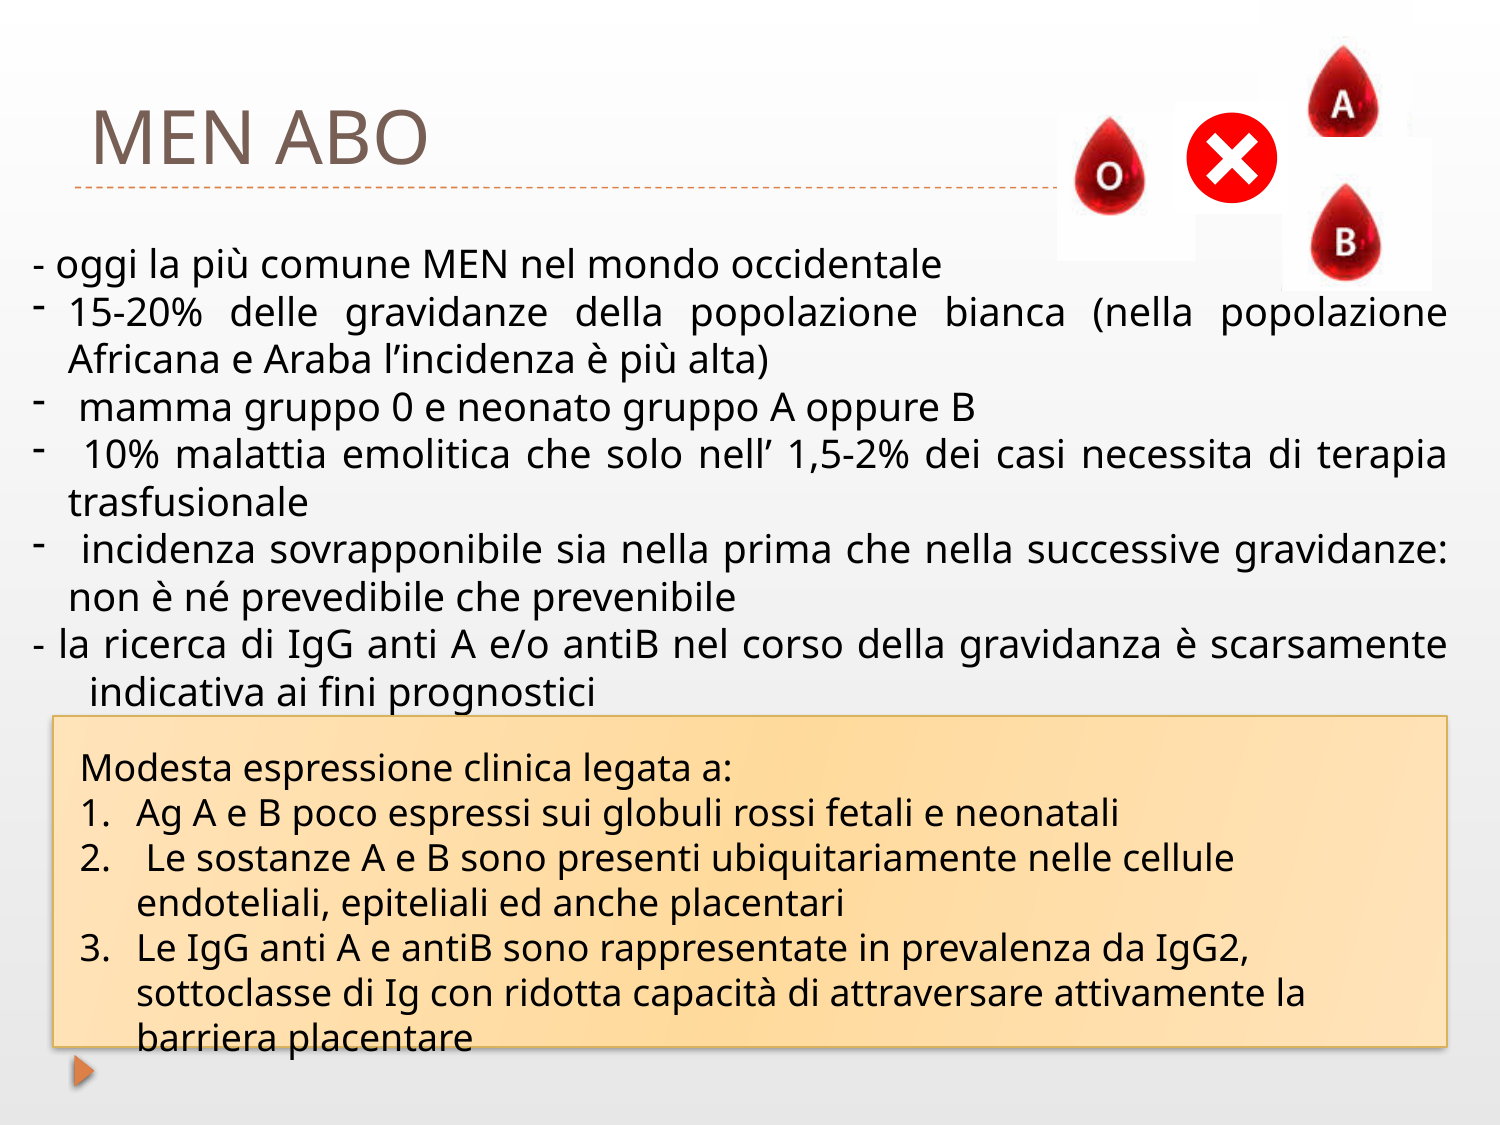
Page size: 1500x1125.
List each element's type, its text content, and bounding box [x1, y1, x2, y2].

text_box [52, 715, 1448, 1048]
text_box Modesta espressione clinica legata a: Ag A e B poco espressi sui globuli rossi fetali e neonatali Le sostanze A e B sono presenti ubiquitariamente nelle cellule endoteliali, epiteliali ed anche placentari Le IgG anti A e antiB sono rappresentate in prevalenza da IgG2, sottoclasse di Ig con ridotta capacità di attraversare attivamente la barriera placentare [64, 737, 1447, 1067]
title MEN ABO [1417, 37, 1425, 136]
title MEN ABO [75, 37, 1251, 188]
picture [1056, 0, 1433, 291]
text_box - oggi la più comune MEN nel mondo occidentale 15-20% delle gravidanze della popolazione bianca (nella popolazione Africana e Araba l’incidenza è più alta) mamma gruppo 0 e neonato gruppo A oppure B 10% malattia emolitica che solo nell’ 1,5-2% dei casi necessita di terapia trasfusionale incidenza sovrapponibile sia nella prima che nella successive gravidanze: non è né prevedibile che prevenibile - la ricerca di IgG anti A e/o antiB nel corso della gravidanza è scarsamente indicativa ai fini prognostici [17, 231, 1465, 722]
